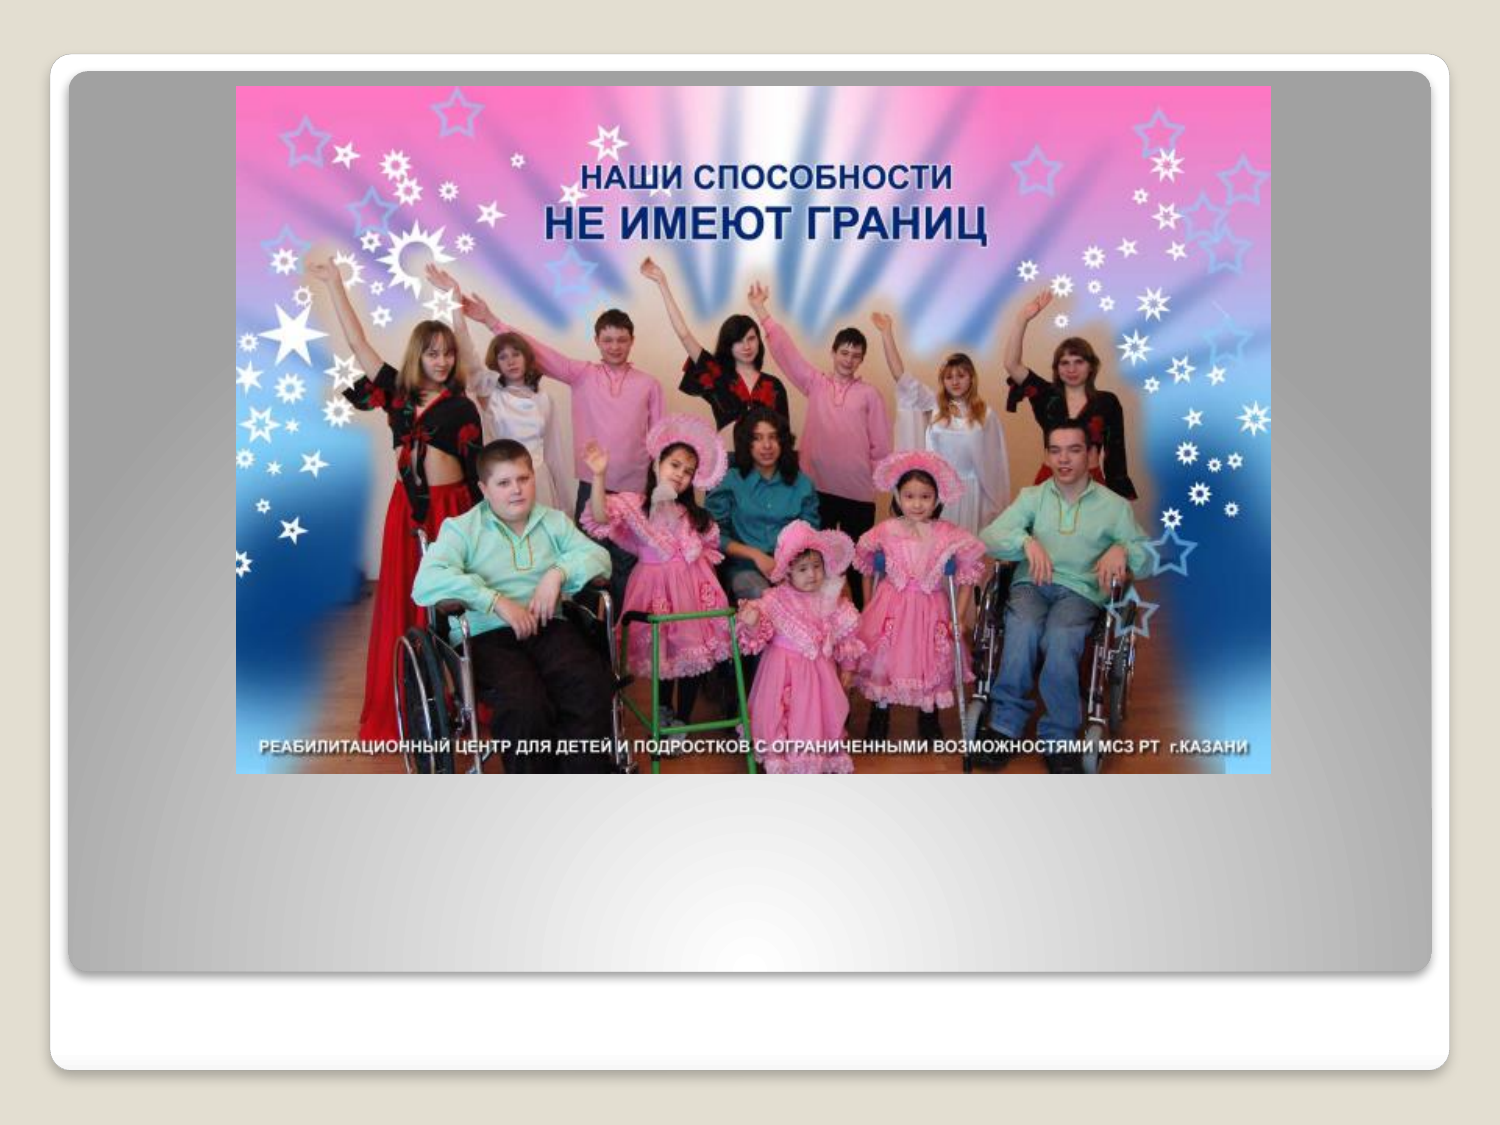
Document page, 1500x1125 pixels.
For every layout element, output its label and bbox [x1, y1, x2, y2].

list [236, 86, 1271, 775]
